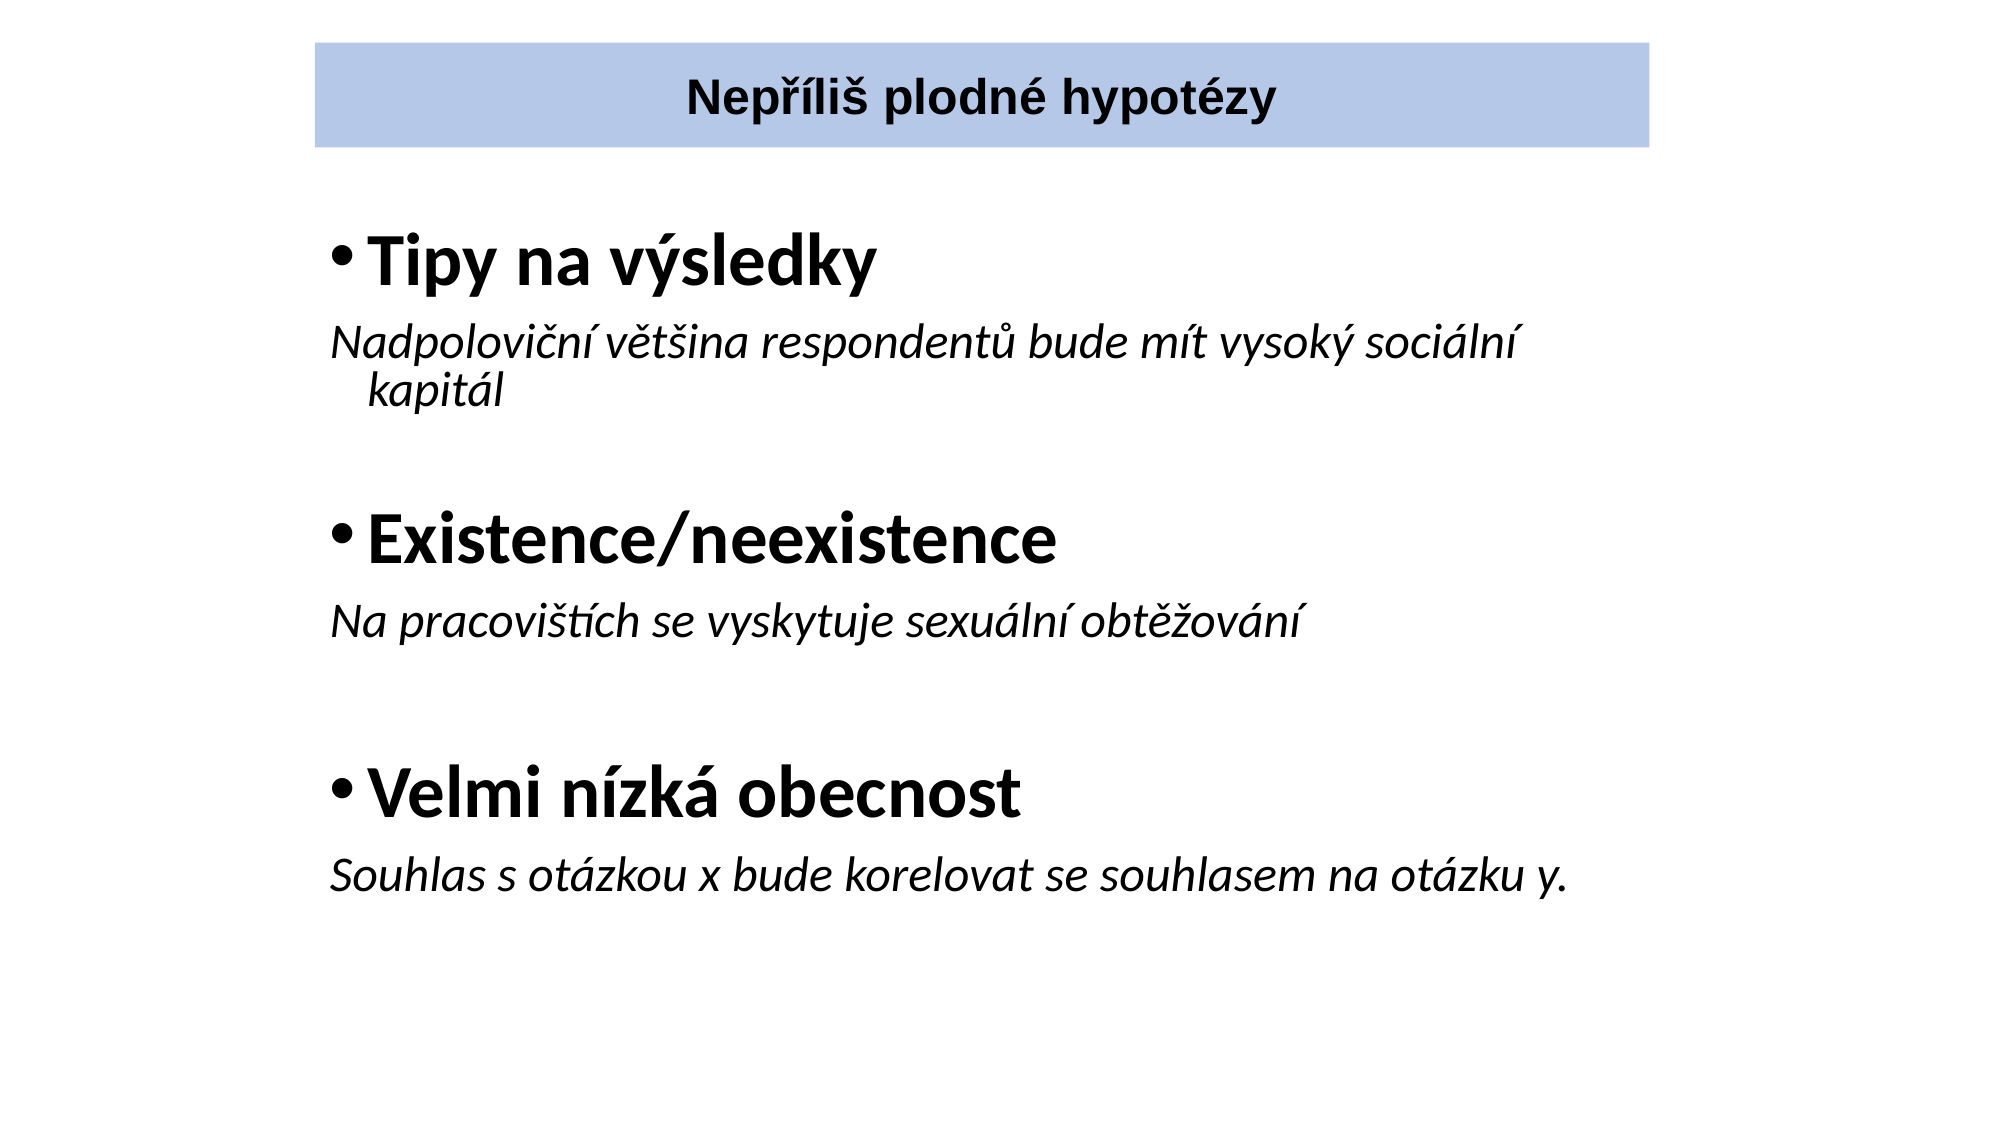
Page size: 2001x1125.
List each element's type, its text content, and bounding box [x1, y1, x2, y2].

list Tipy na výsledky Nadpoloviční většina respondentů bude mít vysoký sociální kapitál Existence/neexistence Na pracovištích se vyskytuje sexuální obtěžování Velmi nízká obecnost Souhlas s otázkou x bude korelovat se souhlasem na otázku y. [314, 220, 1665, 963]
text_box Nepříliš plodné hypotézy [314, 42, 1650, 148]
